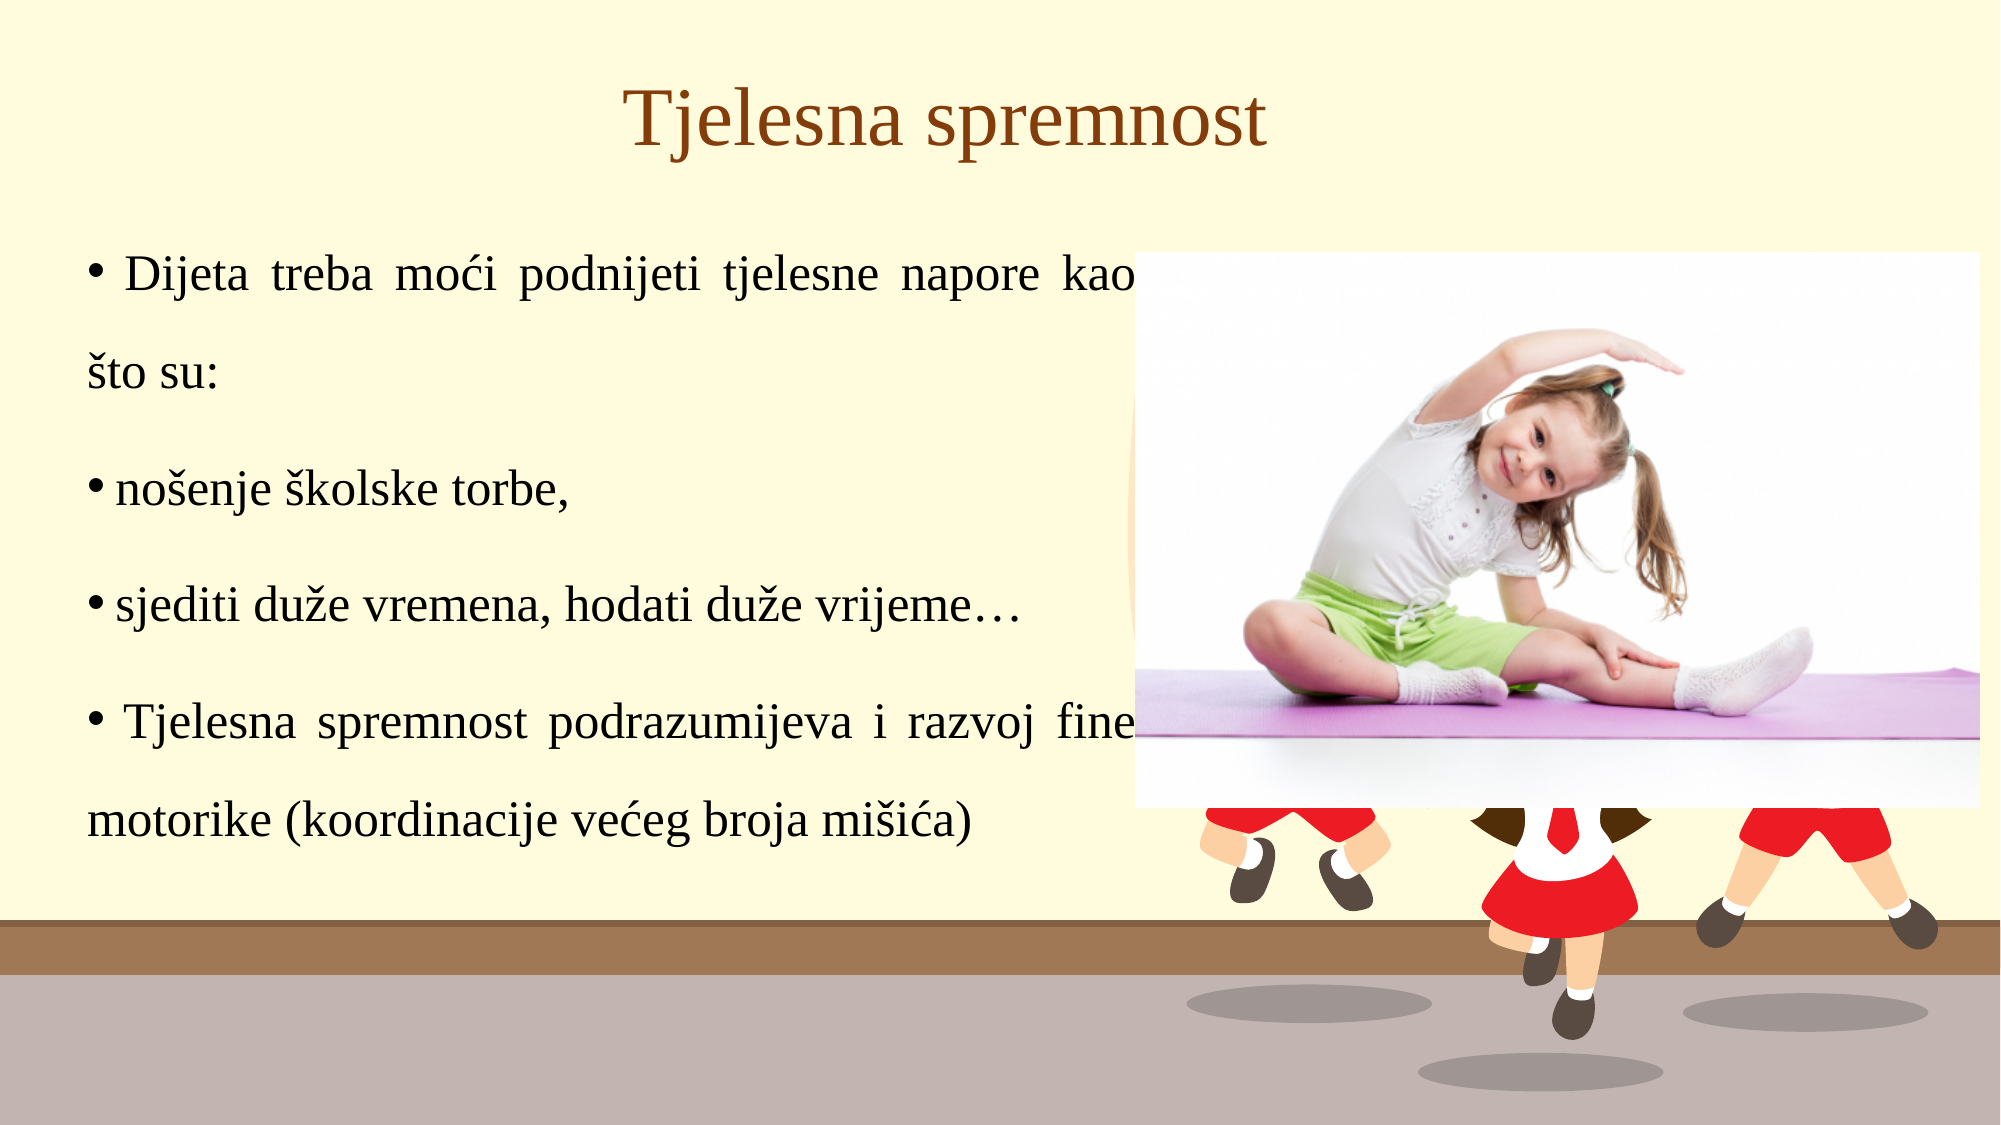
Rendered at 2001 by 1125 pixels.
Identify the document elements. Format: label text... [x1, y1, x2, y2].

title Tjelesna spremnost [362, 91, 1530, 172]
picture [1135, 252, 1980, 808]
subtitle Dijeta treba moći podnijeti tjelesne napore kao što su: nošenje školske torbe, sjediti duže vremena, hodati duže vrijeme… Tjelesna spremnost podrazumijeva i razvoj fine motorike (koordinacije većeg broja mišića) [71, 194, 1153, 868]
